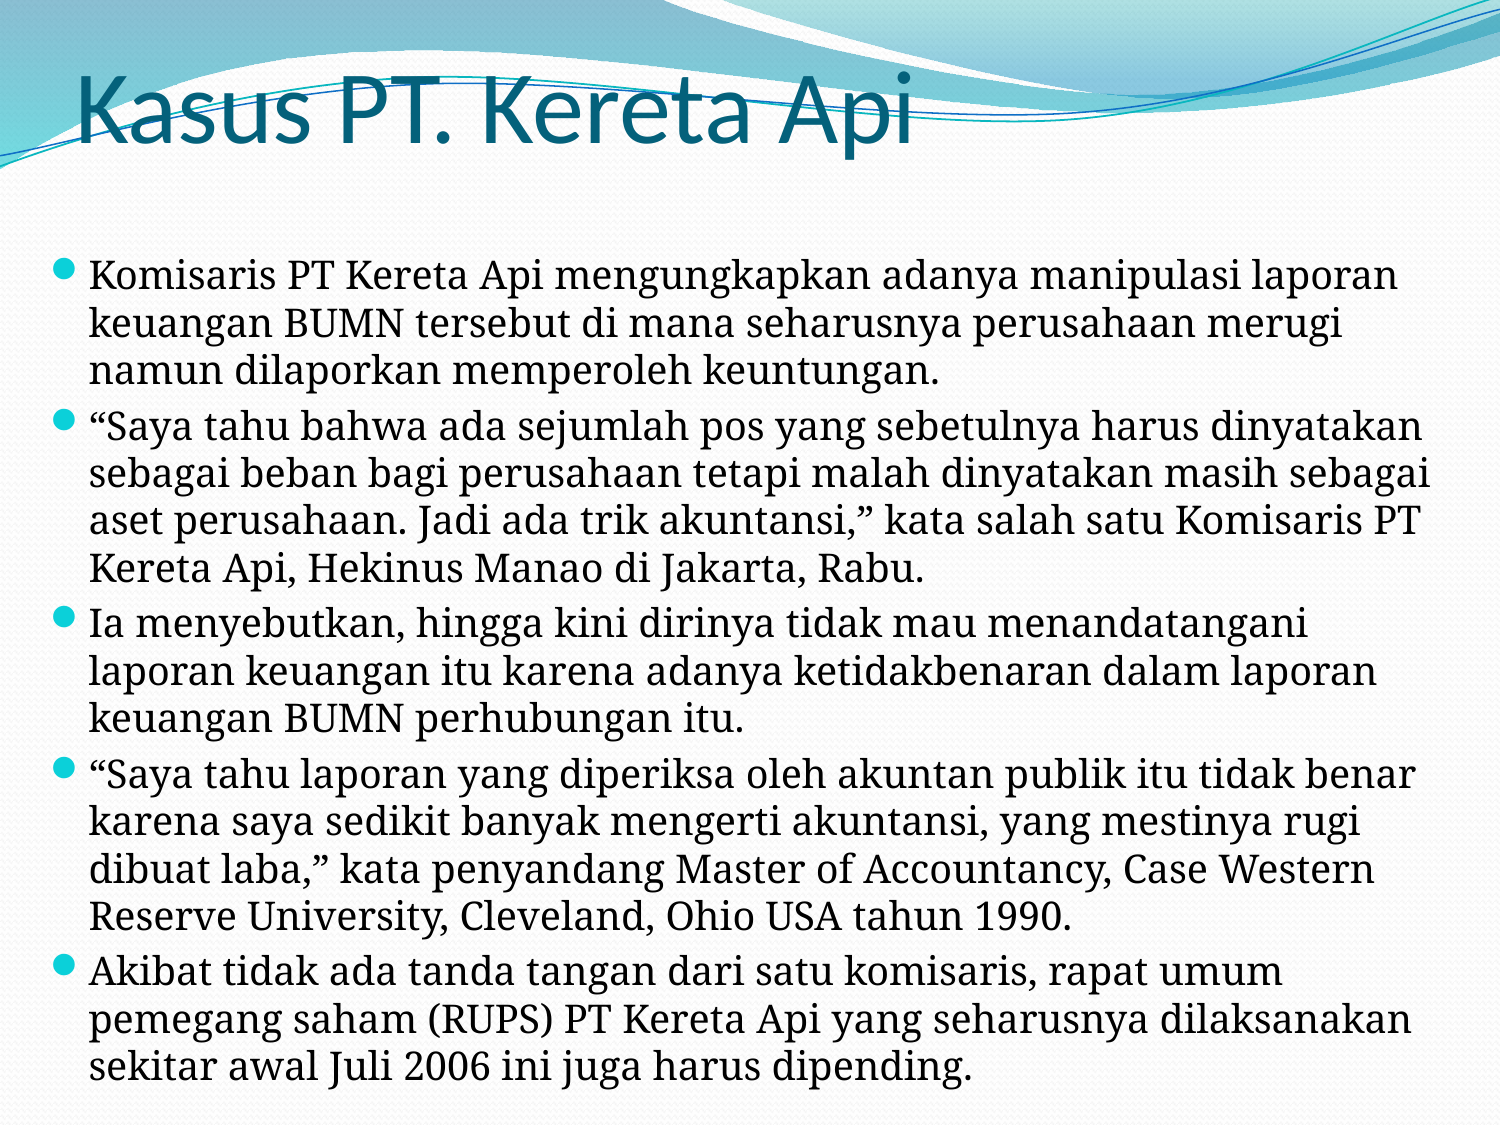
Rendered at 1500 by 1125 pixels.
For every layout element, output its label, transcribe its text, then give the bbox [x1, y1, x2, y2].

list Komisaris PT Kereta Api mengungkapkan adanya manipulasi laporan keuangan BUMN tersebut di mana seharusnya perusahaan merugi namun dilaporkan memperoleh keuntungan. “Saya tahu bahwa ada sejumlah pos yang sebetulnya harus dinyatakan sebagai beban bagi perusahaan tetapi malah dinyatakan masih sebagai aset perusahaan. Jadi ada trik akuntansi,” kata salah satu Komisaris PT Kereta Api, Hekinus Manao di Jakarta, Rabu. Ia menyebutkan, hingga kini dirinya tidak mau menandatangani laporan keuangan itu karena adanya ketidakbenaran dalam laporan keuangan BUMN perhubungan itu. “Saya tahu laporan yang diperiksa oleh akuntan publik itu tidak benar karena saya sedikit banyak mengerti akuntansi, yang mestinya rugi dibuat laba,” kata penyandang Master of Accountancy, Case Western Reserve University, Cleveland, Ohio USA tahun 1990. Akibat tidak ada tanda tangan dari satu komisaris, rapat umum pemegang saham (RUPS) PT Kereta Api yang seharusnya dilaksanakan sekitar awal Juli 2006 ini juga harus dipending. [35, 187, 1465, 1102]
title Kasus PT. Kereta Api [75, 23, 1425, 164]
